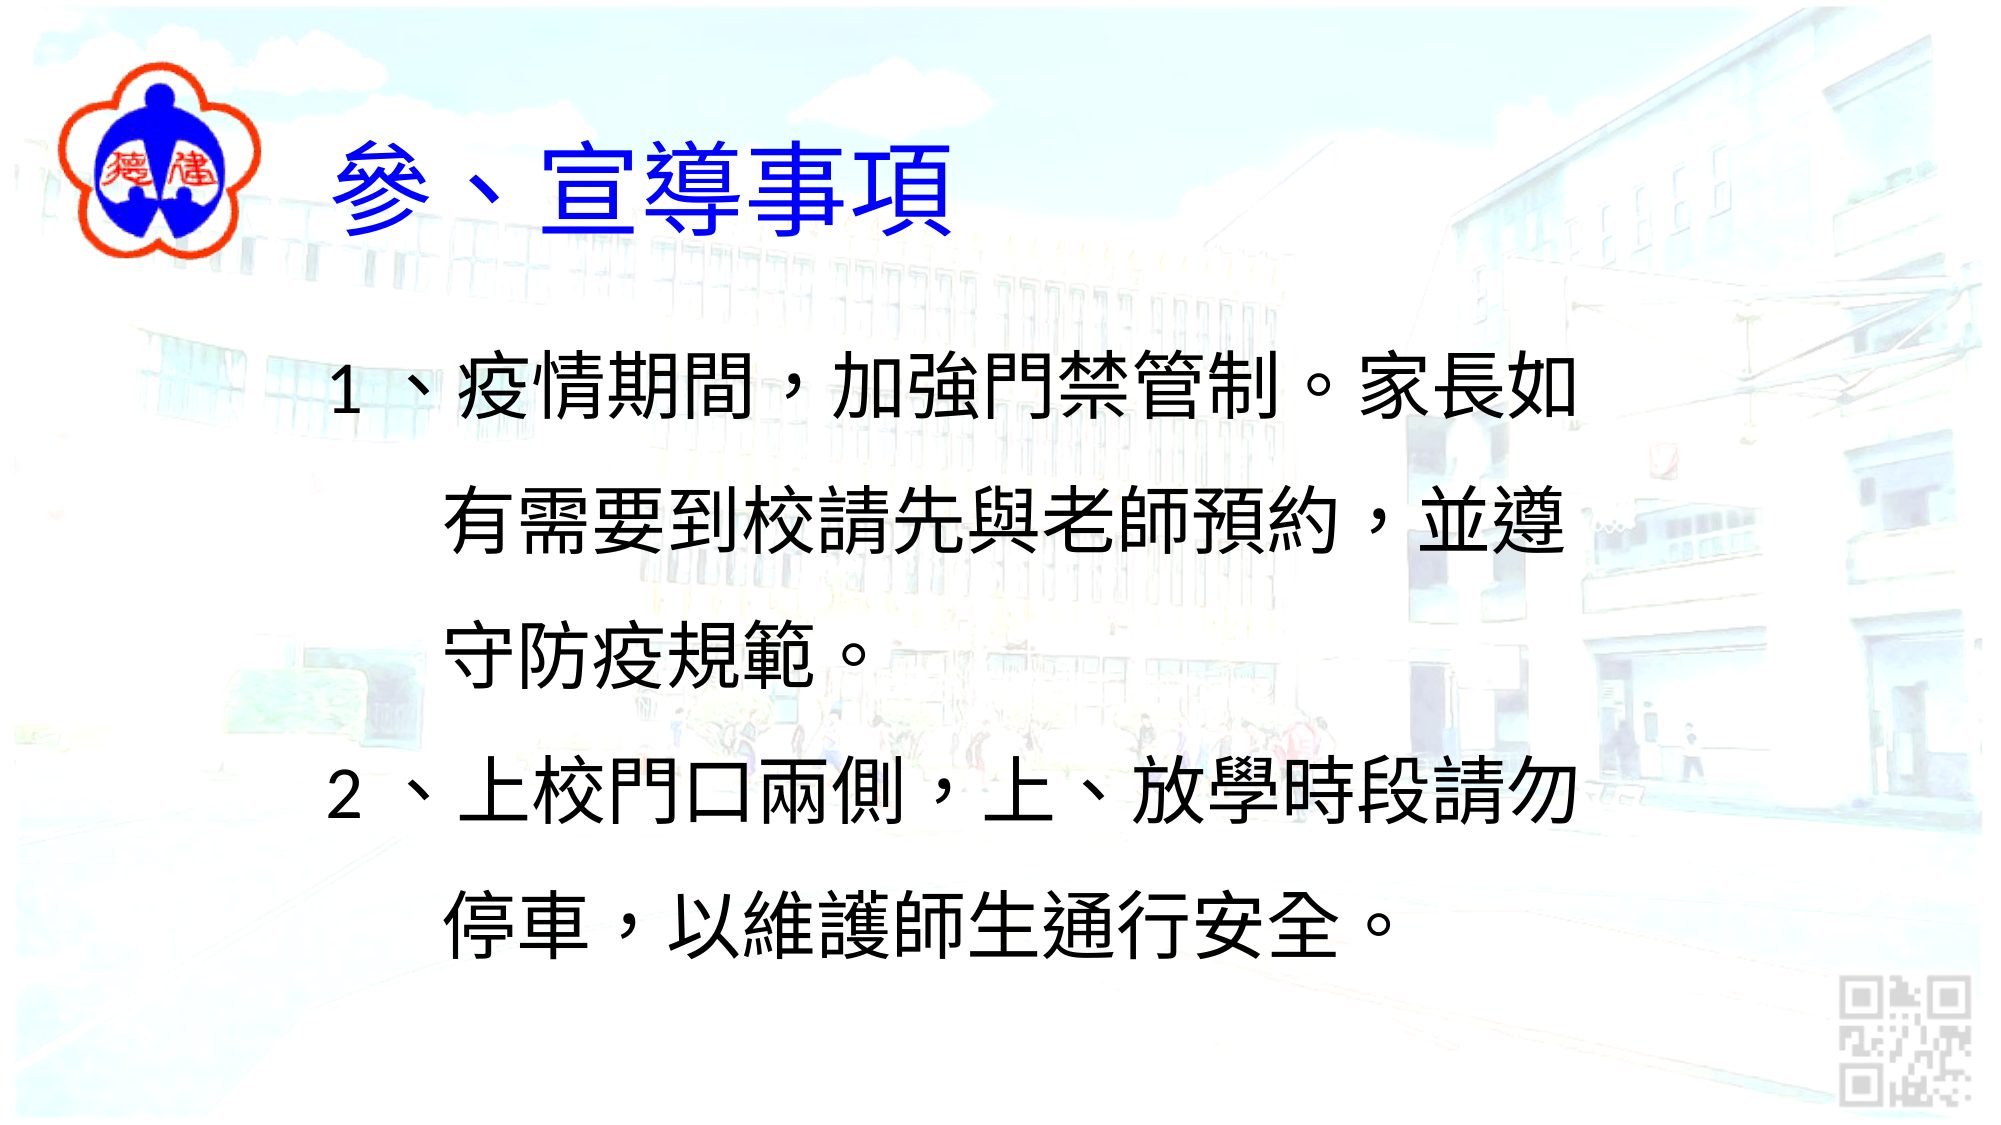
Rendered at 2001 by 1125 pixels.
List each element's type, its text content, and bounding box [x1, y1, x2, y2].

text_box 參、宣導事項 [313, 117, 969, 257]
text_box 1、疫情期間，加強門禁管制。家長如有需要到校請先與老師預約，並遵守防疫規範。 2、上校門口兩側，上、放學時段請勿停車，以維護師生通行安全。 [310, 285, 1614, 1111]
picture [54, 59, 266, 263]
